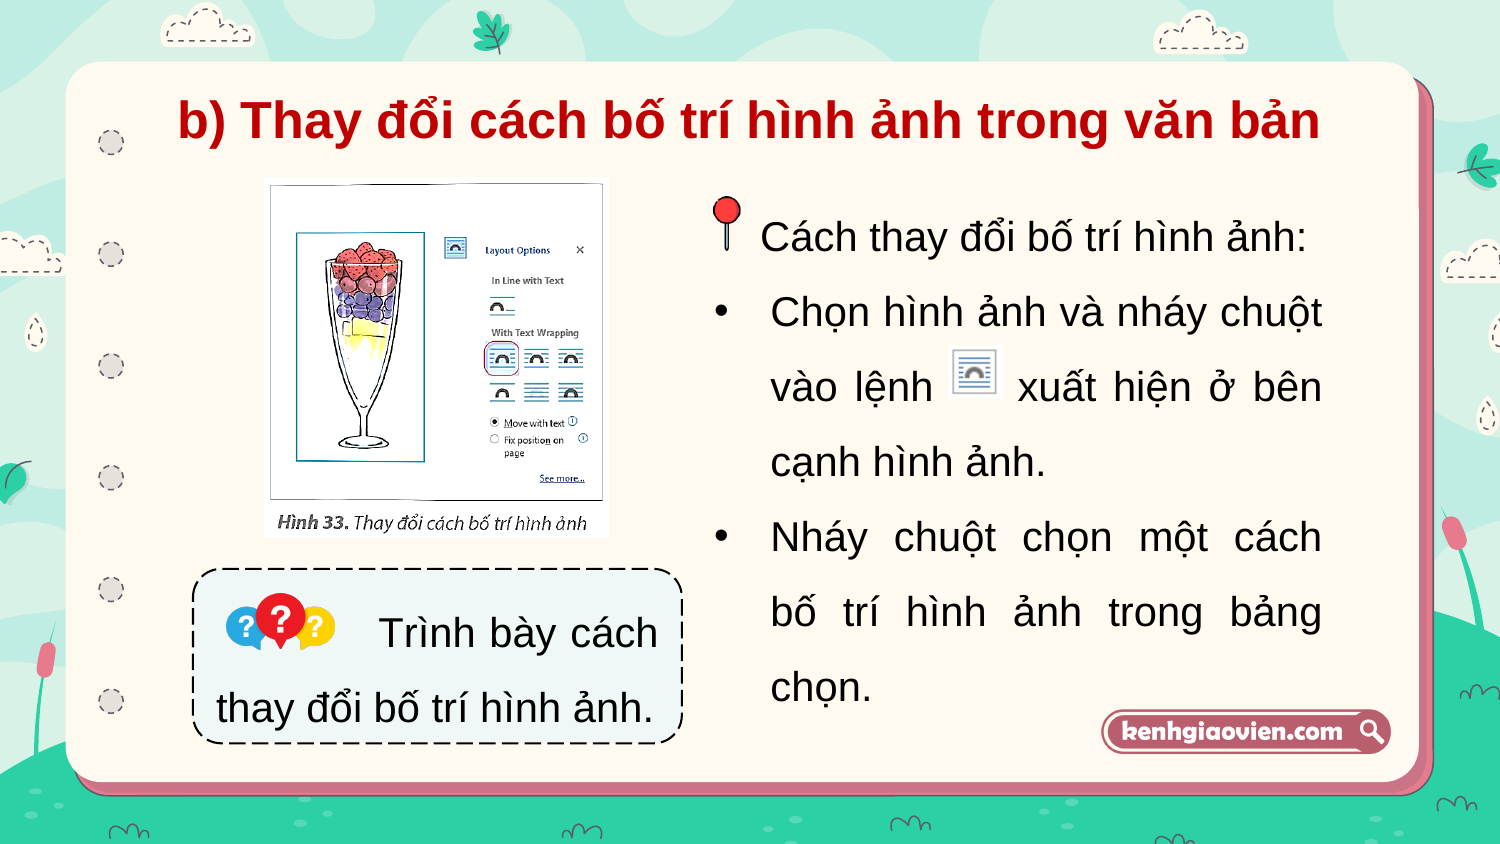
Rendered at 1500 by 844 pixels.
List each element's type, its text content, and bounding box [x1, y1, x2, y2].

picture [264, 177, 609, 538]
picture [1100, 704, 1391, 762]
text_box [192, 568, 683, 744]
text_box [699, 177, 1338, 648]
text_box b) Thay đổi cách bố trí hình ảnh trong văn bản [0, 79, 1500, 157]
